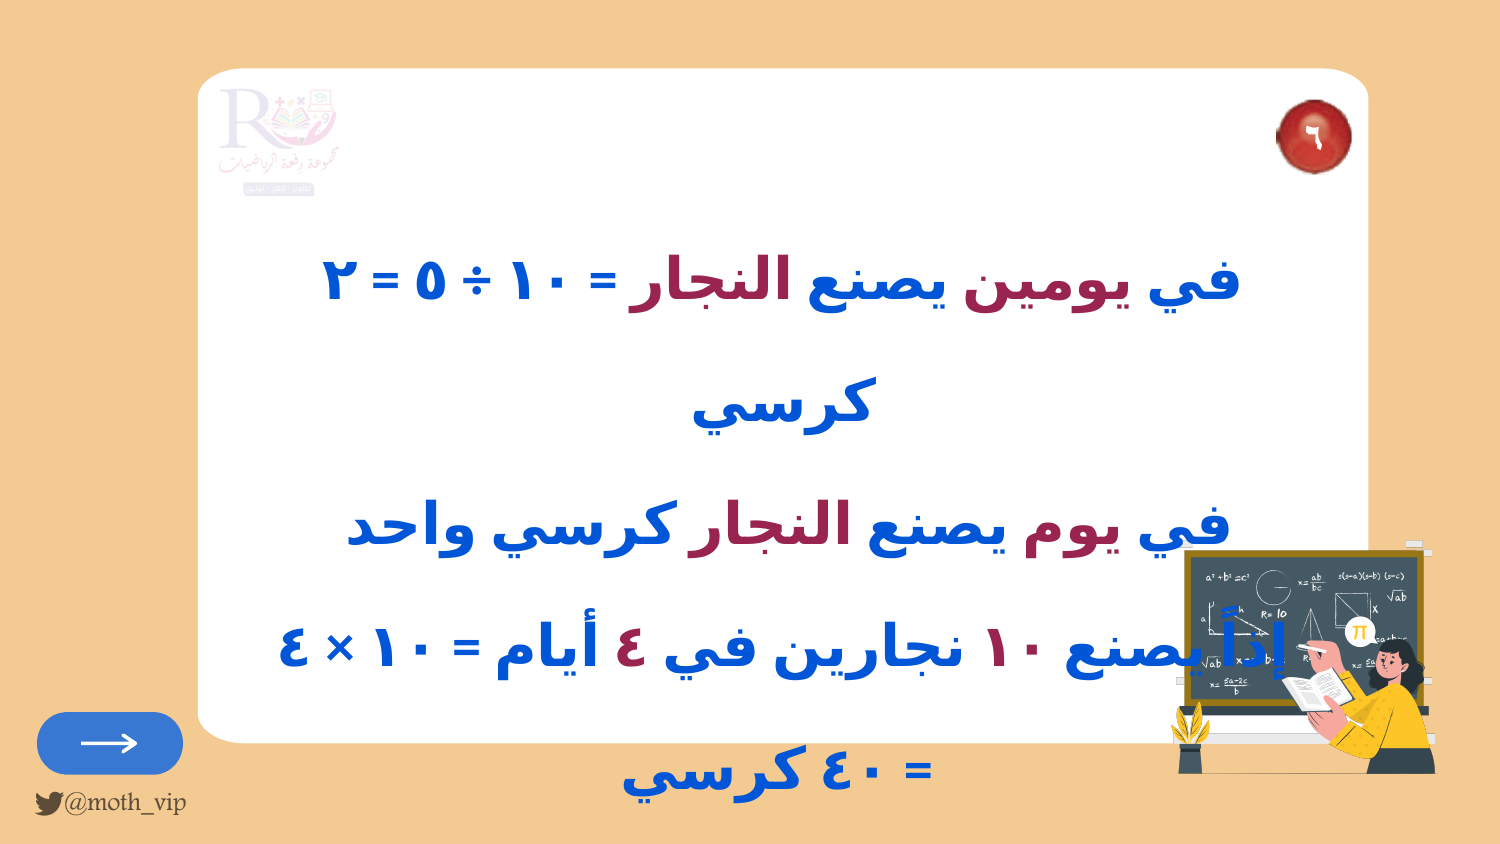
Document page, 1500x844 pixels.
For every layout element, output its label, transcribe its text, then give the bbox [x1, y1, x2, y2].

picture [1244, 90, 1390, 194]
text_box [36, 711, 184, 775]
picture [1146, 535, 1461, 799]
text_box في يومين يصنع النجار = ١٠ ÷ ٥ = ٢ كرسي في يوم يصنع النجار كرسي واحد إذاً يصنع ١٠ نجارين في ٤ أيام = ١٠ × ٤ = ٤٠ كرسي [262, 185, 1304, 805]
